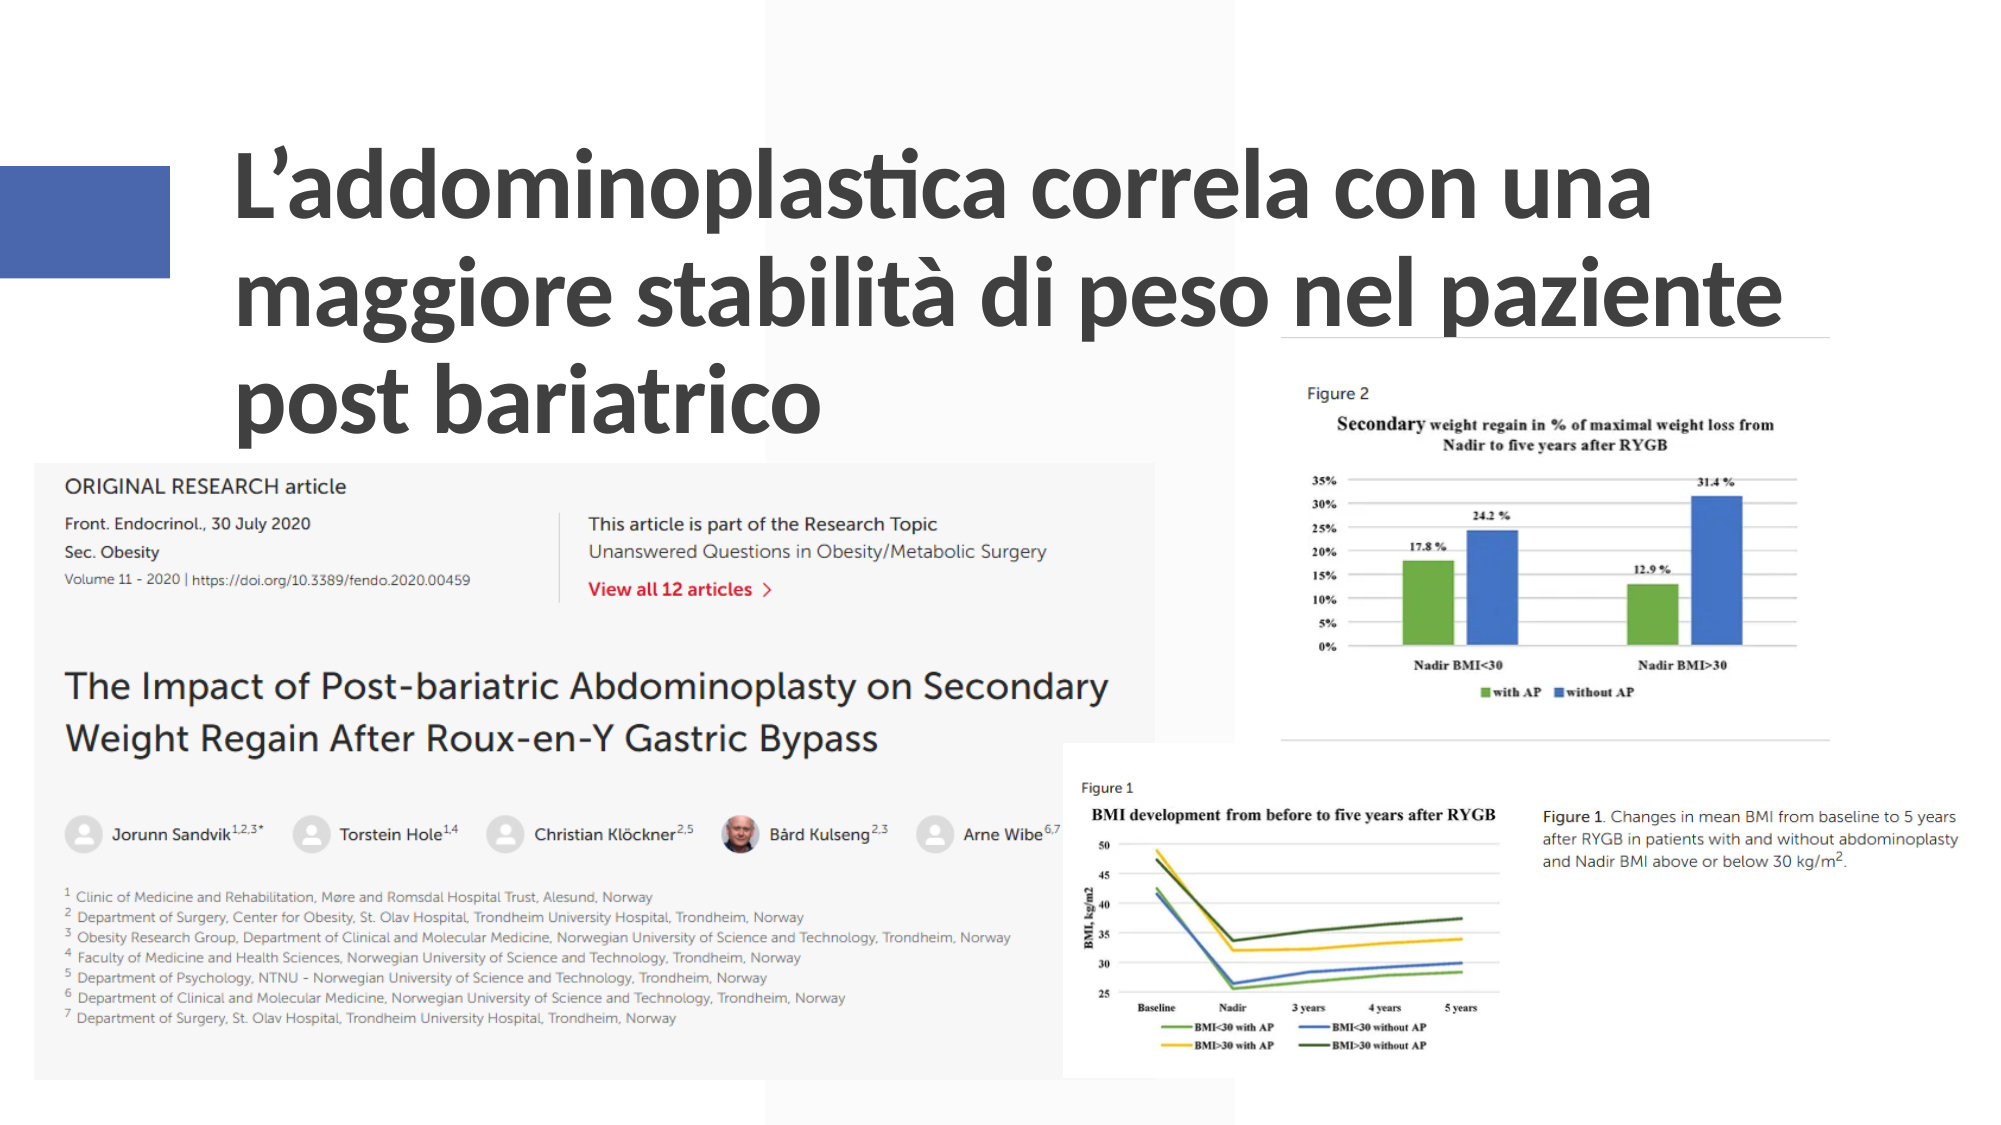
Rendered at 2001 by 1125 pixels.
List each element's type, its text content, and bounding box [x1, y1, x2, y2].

picture [1062, 336, 1982, 1079]
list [34, 462, 1156, 1081]
title L’addominoplastica correla con una maggiore stabilità di peso nel paziente post bariatrico [218, 47, 1830, 464]
